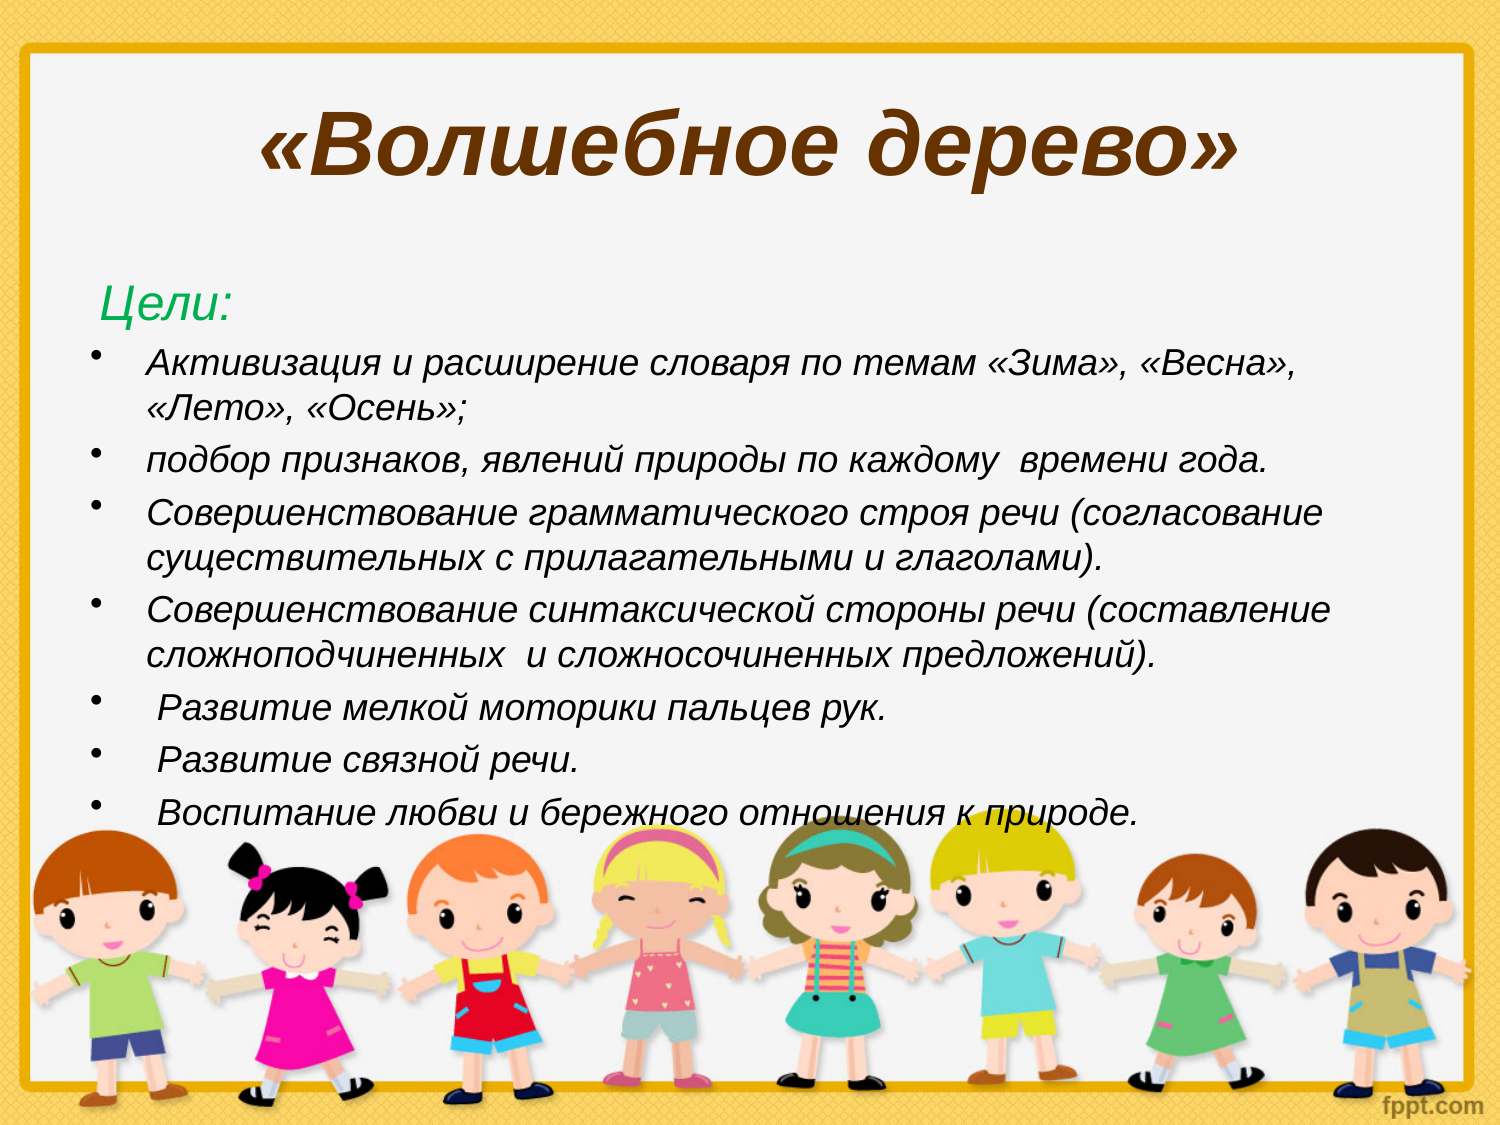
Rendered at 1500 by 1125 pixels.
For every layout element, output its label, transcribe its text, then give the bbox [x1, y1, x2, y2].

list Цели: Активизация и расширение словаря по темам «Зима», «Весна», «Лето», «Осень»; подбор признаков, явлений природы по каждому времени года. Совершенствование грамматического строя речи (согласование существительных с прилагательными и глаголами). Совершенствование синтаксической стороны речи (составление сложноподчиненных и сложносочиненных предложений). Развитие мелкой моторики пальцев рук. Развитие связной речи. Воспитание любви и бережного отношения к природе. [74, 262, 1426, 1006]
picture [0, 0, 1500, 1125]
title «Волшебное дерево» [74, 44, 1426, 233]
